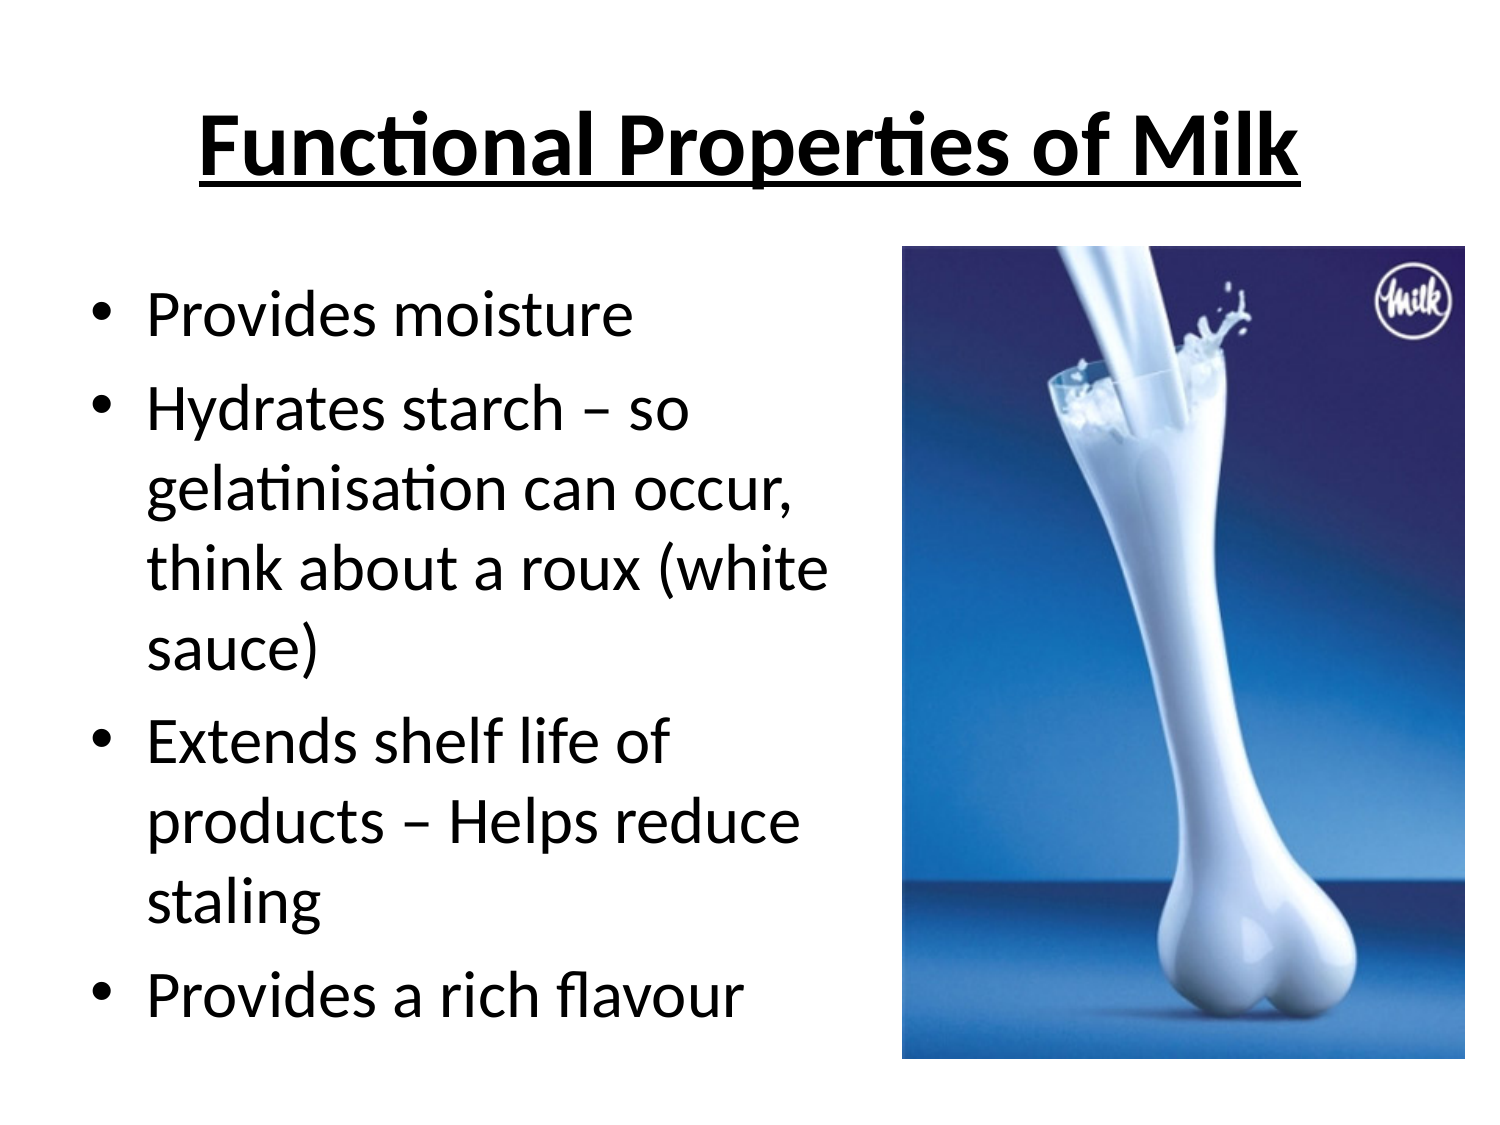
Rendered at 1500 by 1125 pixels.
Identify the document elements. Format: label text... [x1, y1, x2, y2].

picture [902, 245, 1466, 1059]
title Functional Properties of Milk [75, 45, 1425, 233]
list Provides moisture Hydrates starch – so gelatinisation can occur, think about a roux (white sauce) Extends shelf life of products – Helps reduce staling Provides a rich flavour [75, 262, 879, 1125]
